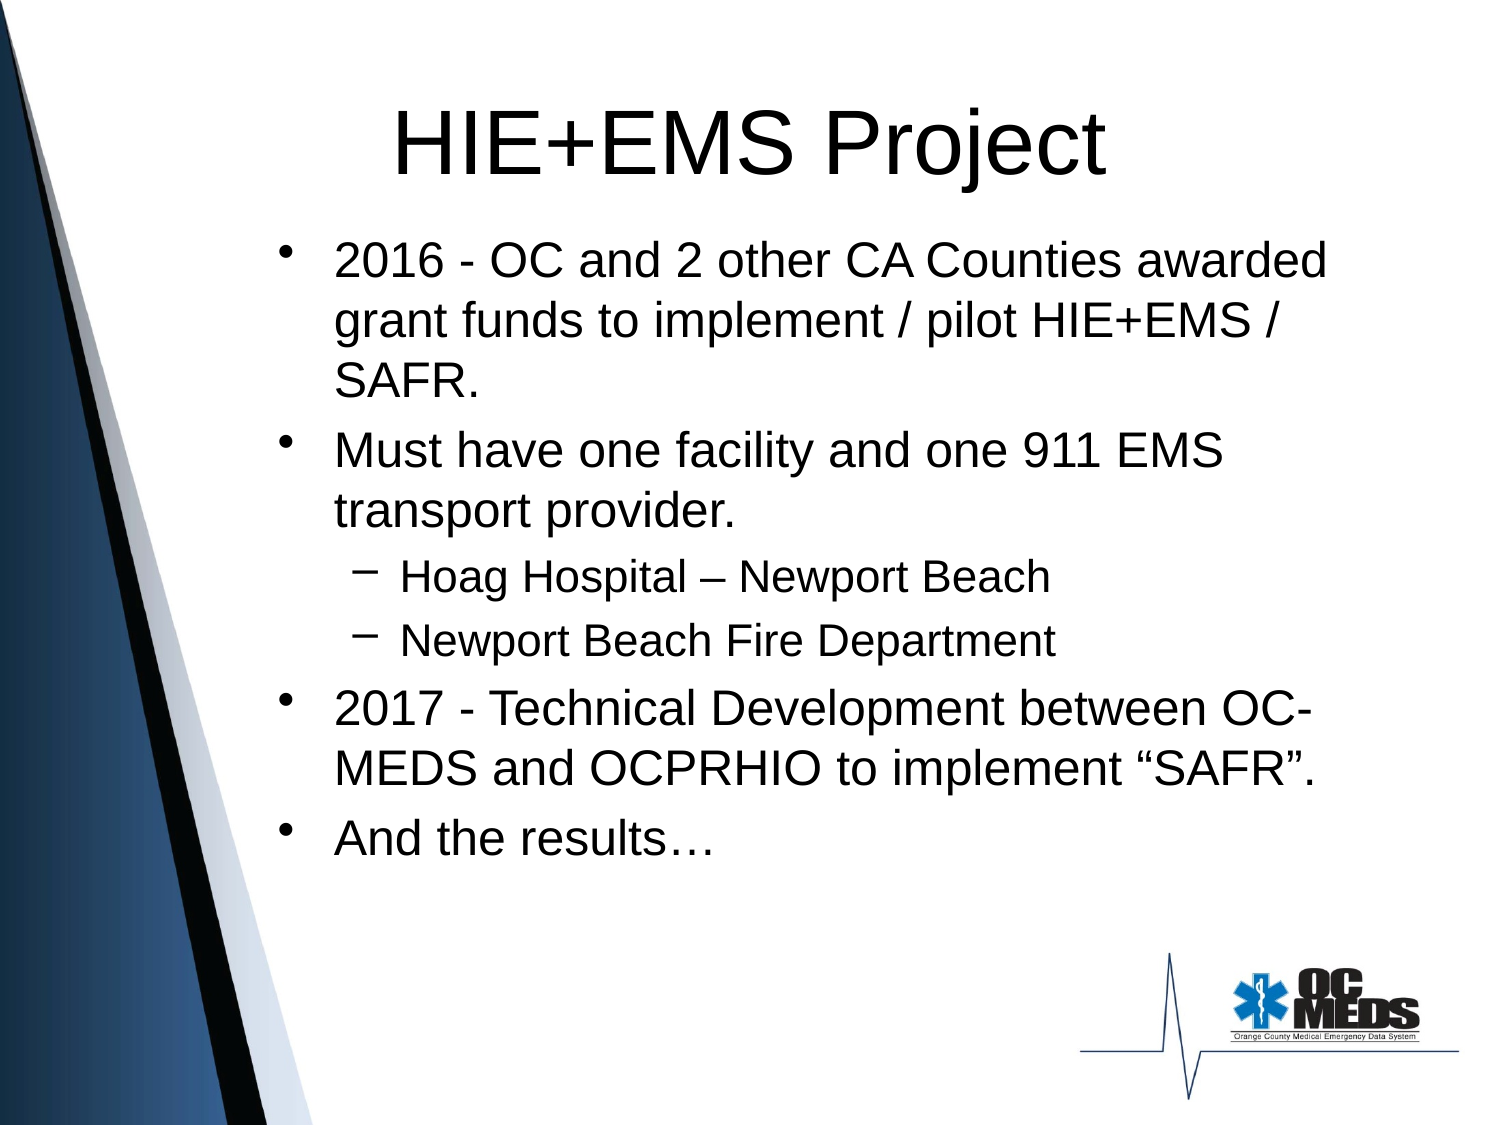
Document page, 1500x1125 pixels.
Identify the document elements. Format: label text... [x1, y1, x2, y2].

picture [0, 0, 1500, 1125]
title HIE+EMS Project [103, 56, 1398, 221]
list 2016 - OC and 2 other CA Counties awarded grant funds to implement / pilot HIE+EMS / SAFR. Must have one facility and one 911 EMS transport provider. Hoag Hospital – Newport Beach Newport Beach Fire Department 2017 - Technical Development between OC-MEDS and OCPRHIO to implement “SAFR”. And the results… [262, 219, 1398, 971]
